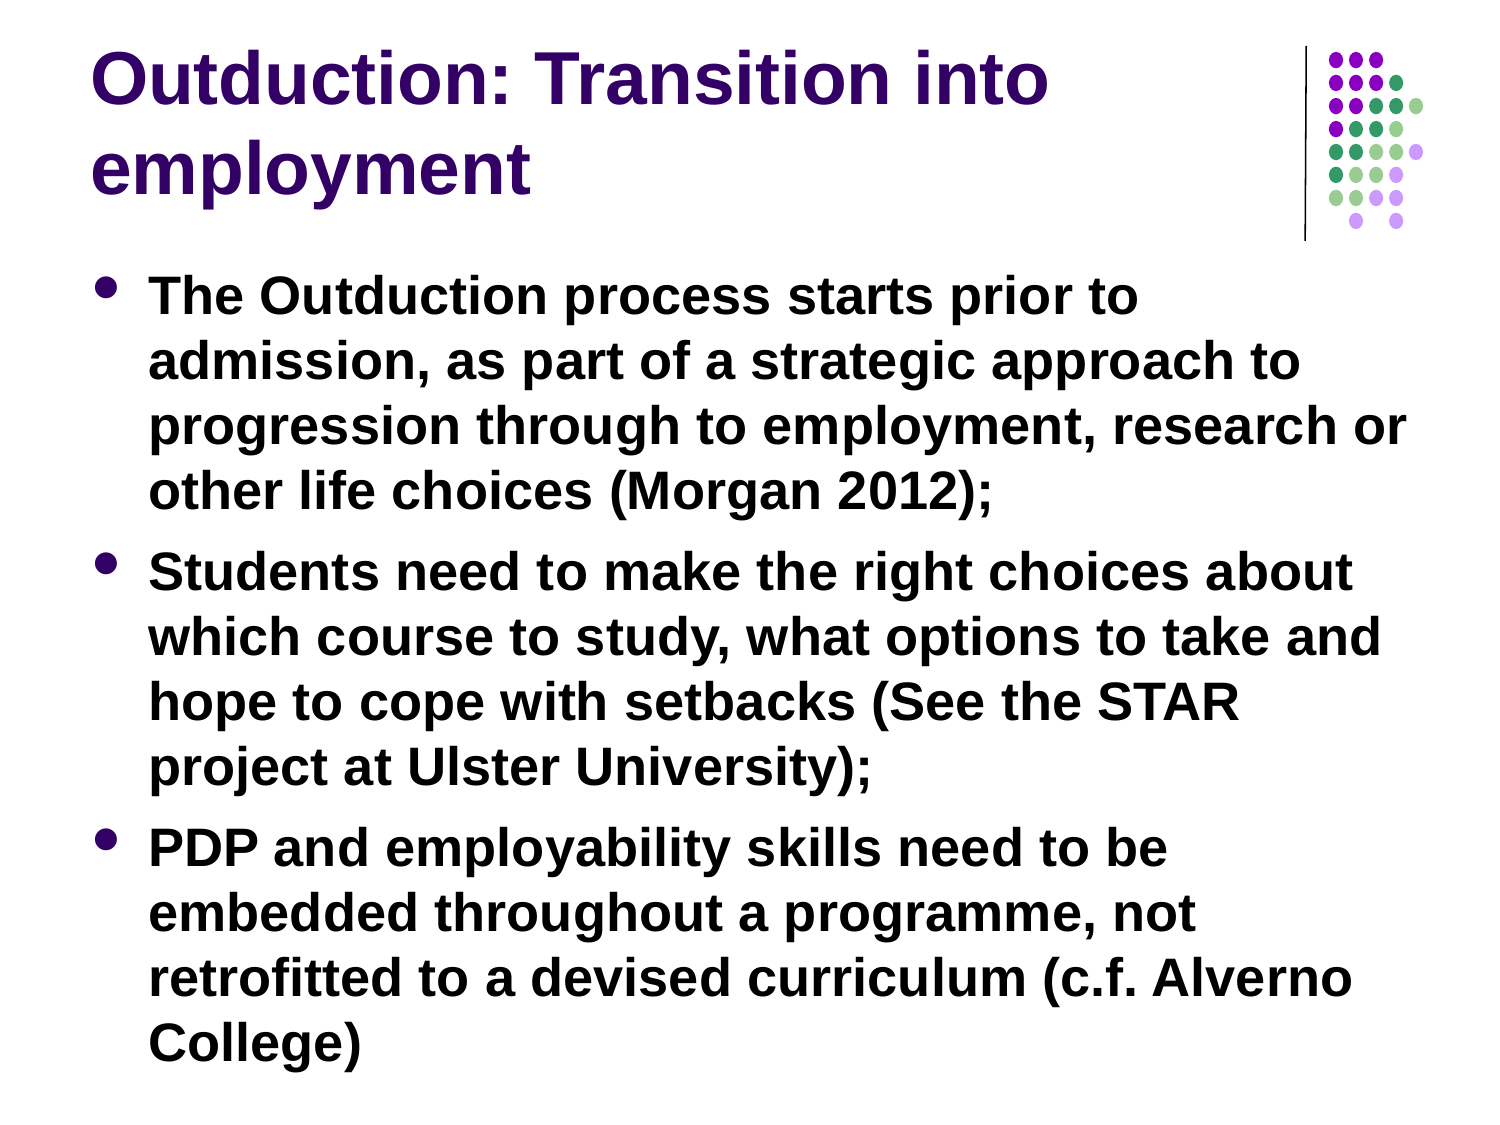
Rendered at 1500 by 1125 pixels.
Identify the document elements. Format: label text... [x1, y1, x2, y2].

title Outduction: Transition into employment [74, 40, 1313, 218]
list The Outduction process starts prior to admission, as part of a strategic approach to progression through to employment, research or other life choices (Morgan 2012); Students need to make the right choices about which course to study, what options to take and hope to cope with setbacks (See the STAR project at Ulster University); PDP and employability skills need to be embedded throughout a programme, not retrofitted to a devised curriculum (c.f. Alverno College) [76, 252, 1428, 1039]
